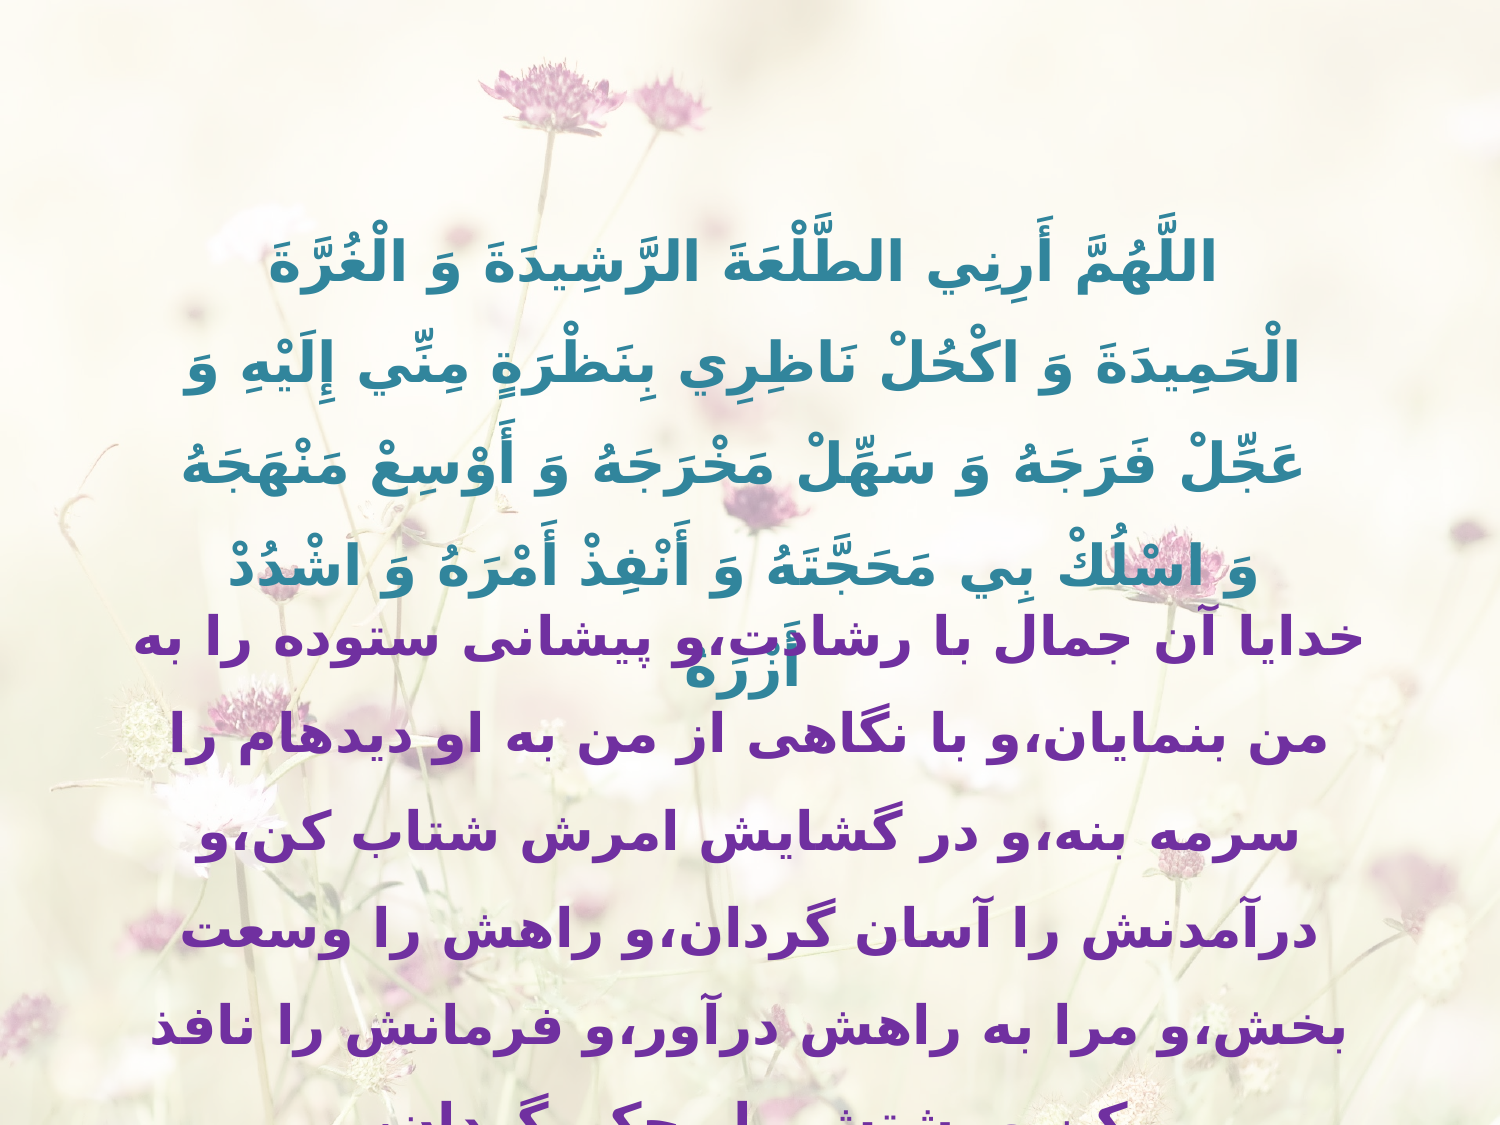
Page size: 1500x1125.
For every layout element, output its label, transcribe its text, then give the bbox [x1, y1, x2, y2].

text_box اللَّهُمَّ أَرِنِي الطَّلْعَةَ الرَّشِيدَةَ وَ الْغُرَّةَ الْحَمِيدَةَ وَ اكْحُلْ نَاظِرِي بِنَظْرَةٍ مِنِّي إِلَيْهِ وَ عَجِّلْ فَرَجَهُ وَ سَهِّلْ مَخْرَجَهُ وَ أَوْسِعْ مَنْهَجَهُ وَ اسْلُكْ بِي مَحَجَّتَهُ وَ أَنْفِذْ أَمْرَهُ وَ اشْدُدْ أَزْرَهُ [149, 184, 1338, 561]
text_box خدايا آن جمال با رشادت،و پيشانى ستوده را به من بنمايان،و با نگاهى از من به او ديده‏ام‏ را سرمه بنه،و در گشايش امرش شتاب كن،و درآمدنش را آسان گردان،و راهش را وسعت بخش،و مرا به راهش درآور،و فرمانش را نافذ كن‏ و پشتش را محكم گردان، [87, 561, 1413, 1125]
